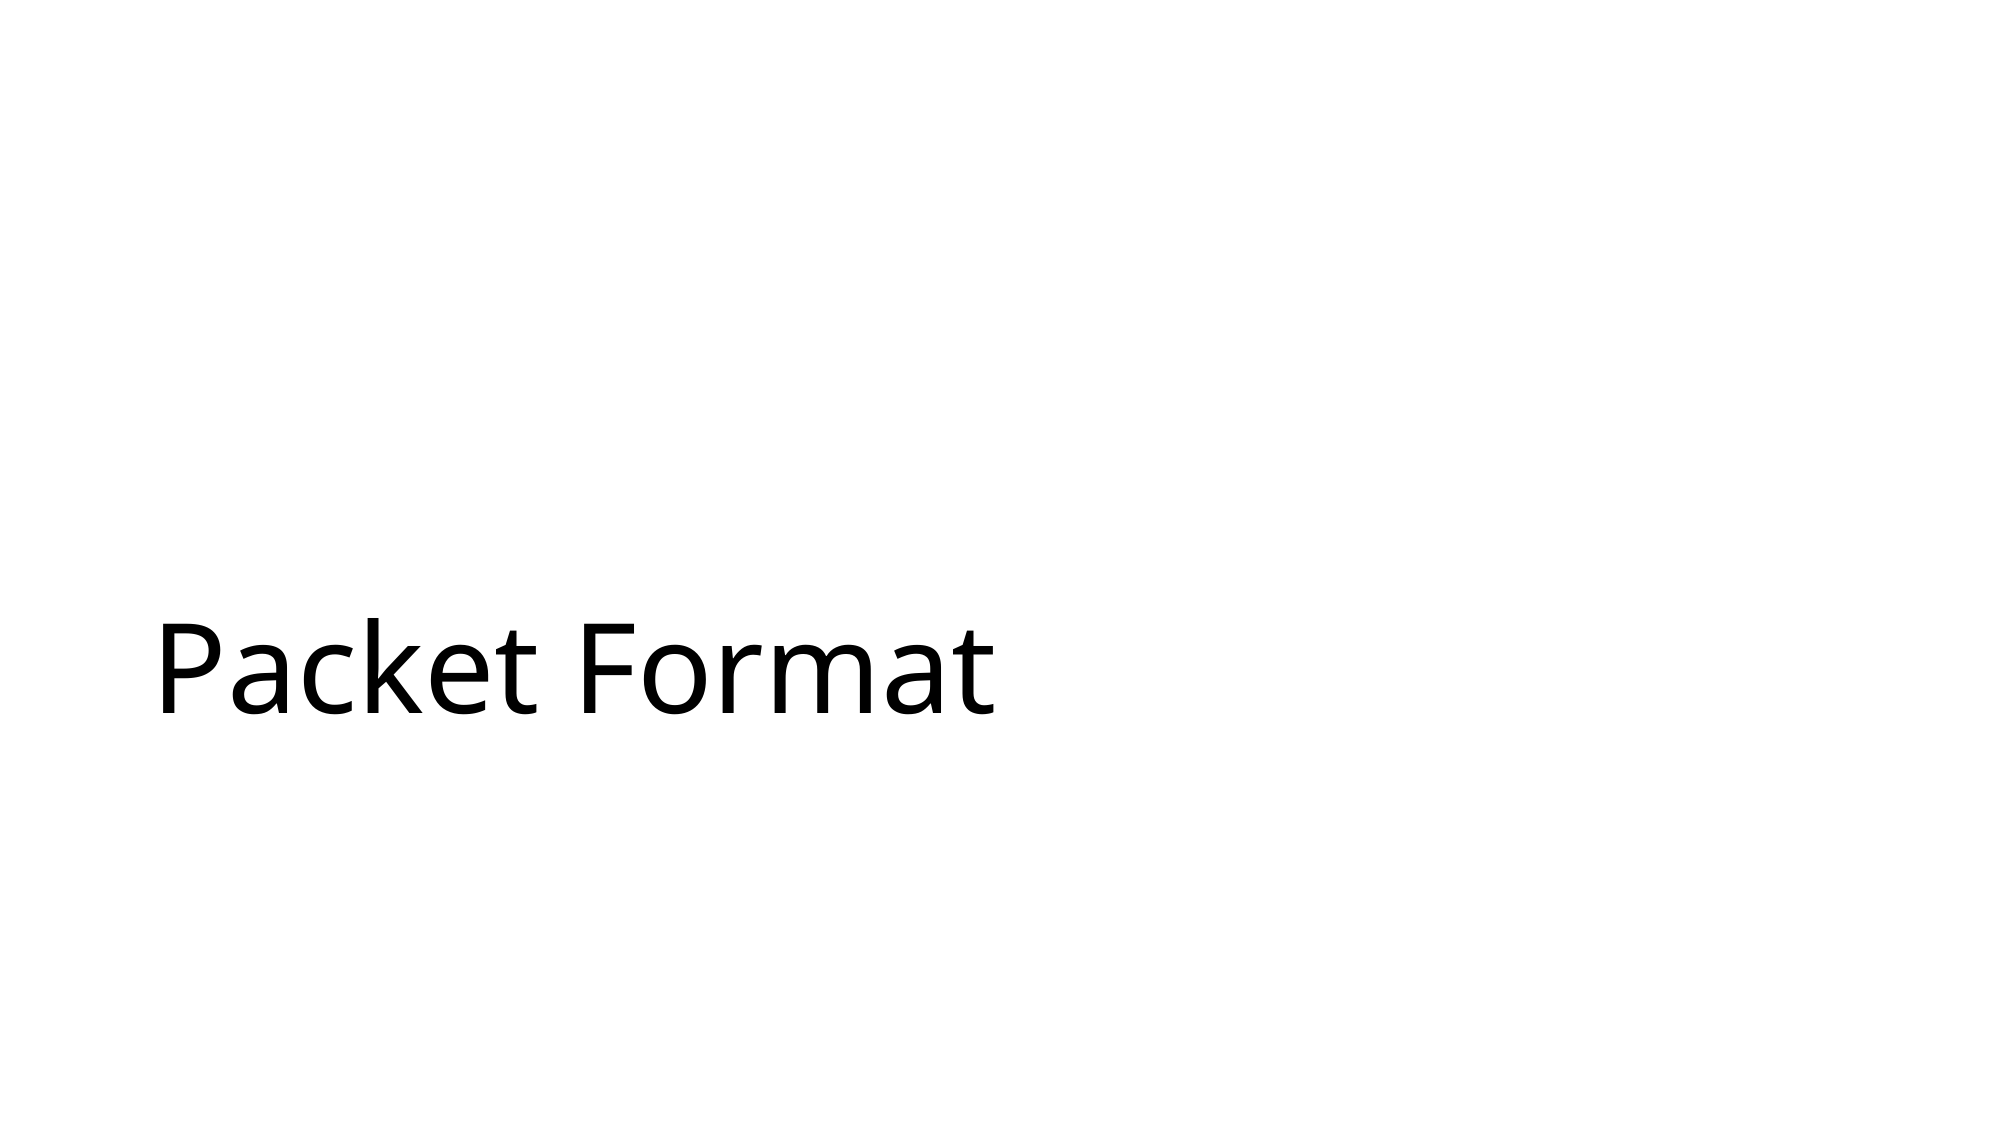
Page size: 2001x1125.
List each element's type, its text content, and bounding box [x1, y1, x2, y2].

title Packet Format [136, 280, 1862, 749]
